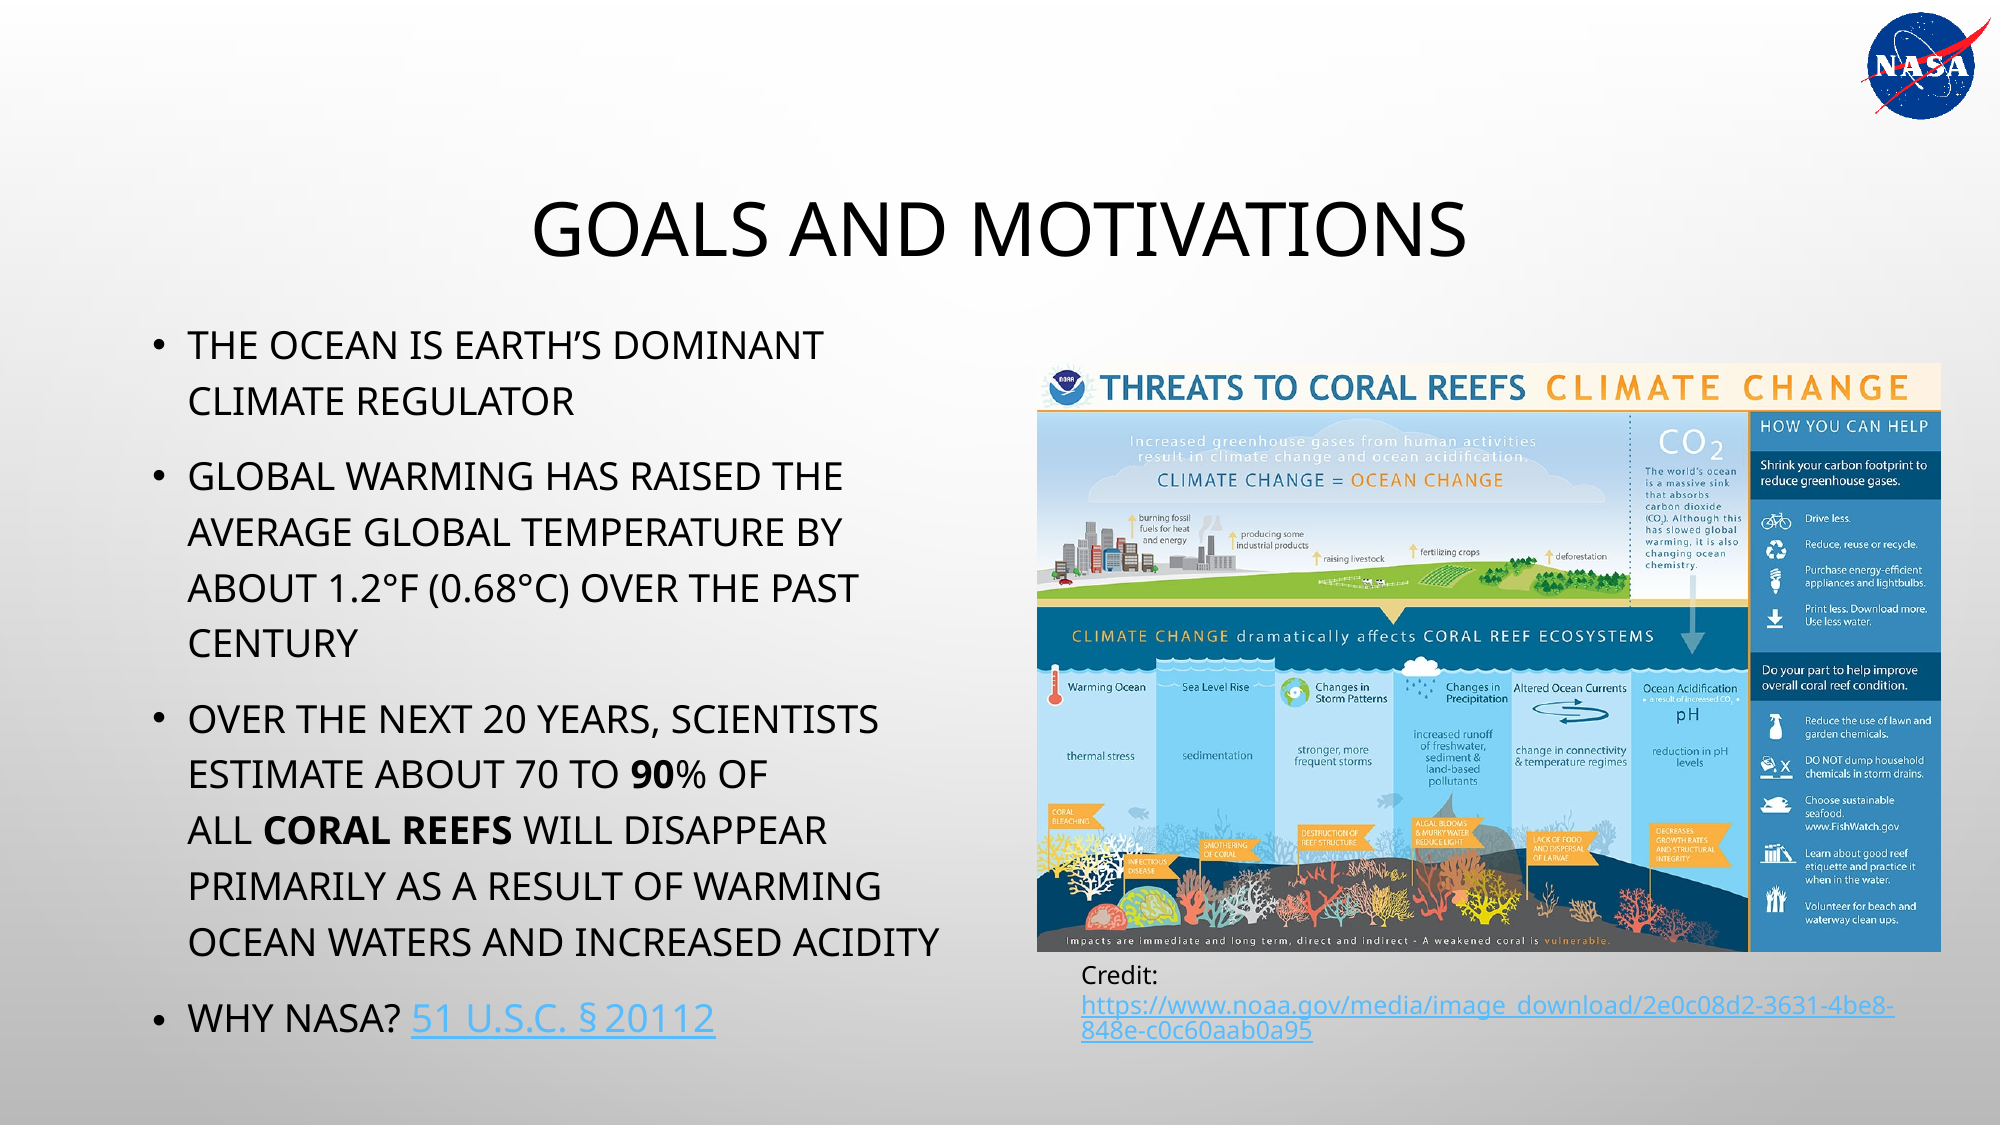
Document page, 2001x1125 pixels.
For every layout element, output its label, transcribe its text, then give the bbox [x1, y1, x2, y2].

picture [0, 0, 2000, 1125]
text_box Credit: https://www.noaa.gov/media/image_download/2e0c08d2-3631-4be8-848e-c0c60aab0a95 [1066, 961, 1912, 1061]
list The ocean is Earth’s dominant climate regulator Global warming has raised the average global temperature by about 1.2°F (0.68°C) over the past century Over the next 20 years, scientists estimate about 70 to 90% of all coral reefs will disappear primarily as a result of warming ocean waters and increased acidity Why NASA? 51 U.S.C. § 20112 [137, 303, 963, 1075]
title Goals and Motivations [149, 101, 1851, 364]
